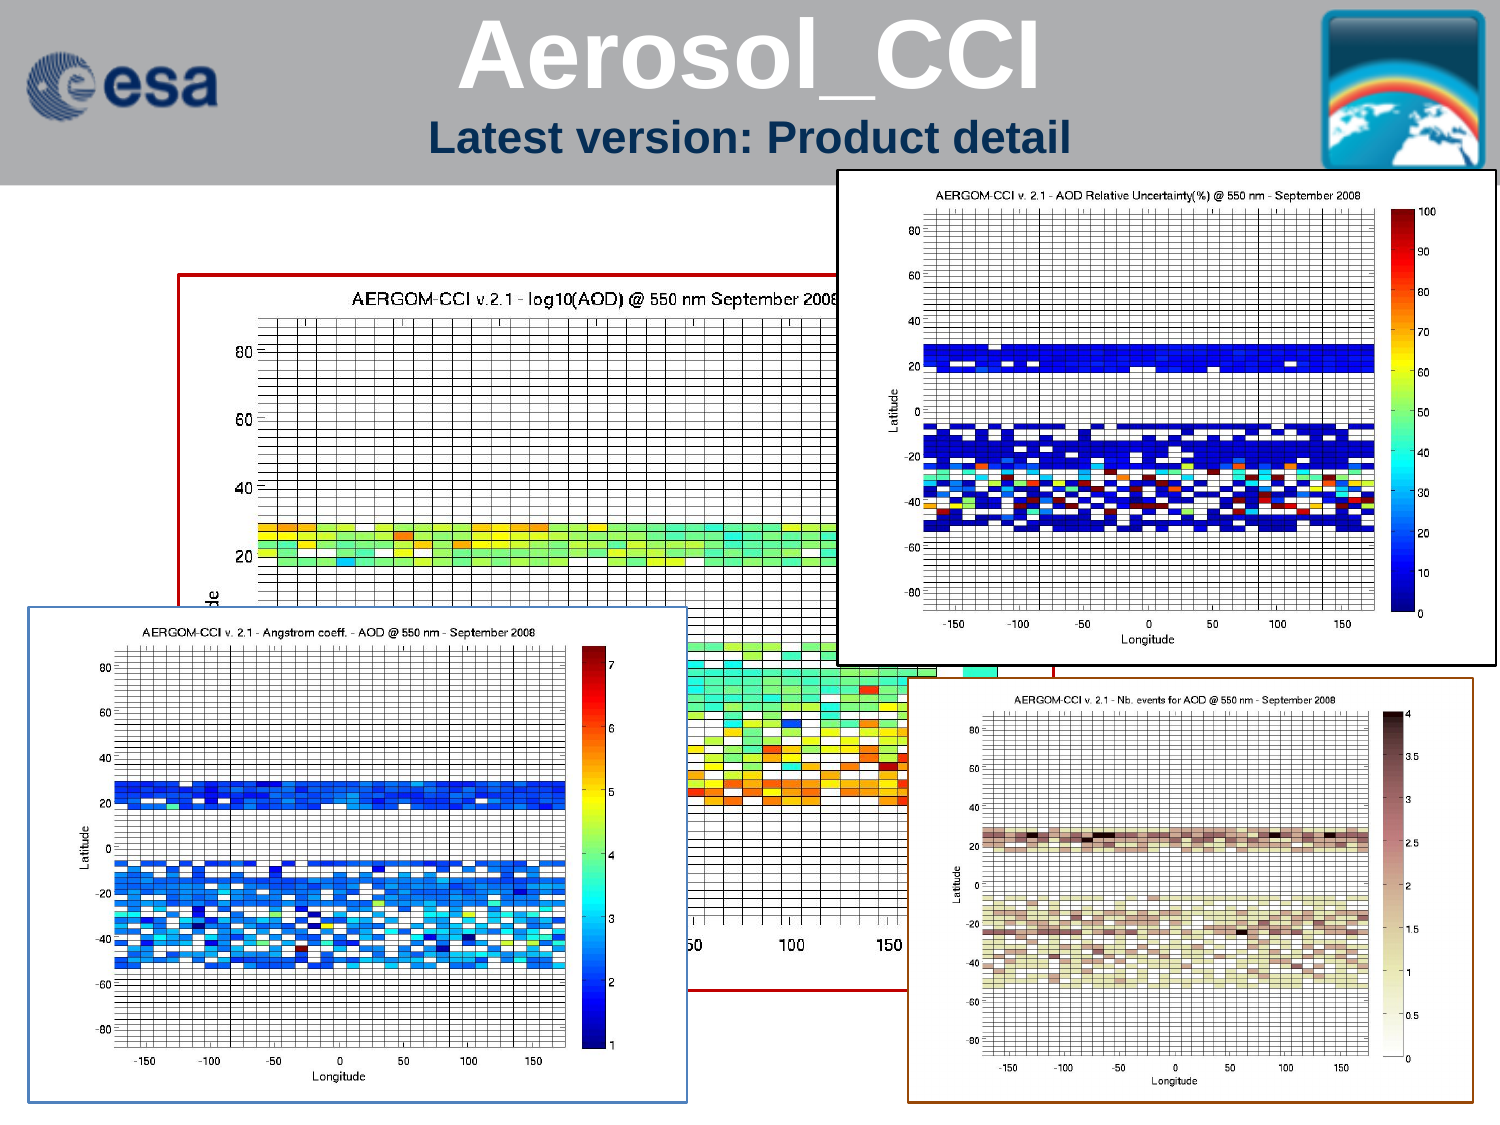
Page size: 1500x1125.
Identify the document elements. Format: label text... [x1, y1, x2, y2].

text_box [0, 0, 1306, 186]
picture [838, 0, 1497, 665]
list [179, 276, 1053, 990]
text_box Aerosol_CCI Latest version: Product detail [427, 0, 1073, 163]
picture [29, 607, 687, 1102]
picture [0, 25, 246, 149]
picture [909, 678, 1473, 1102]
